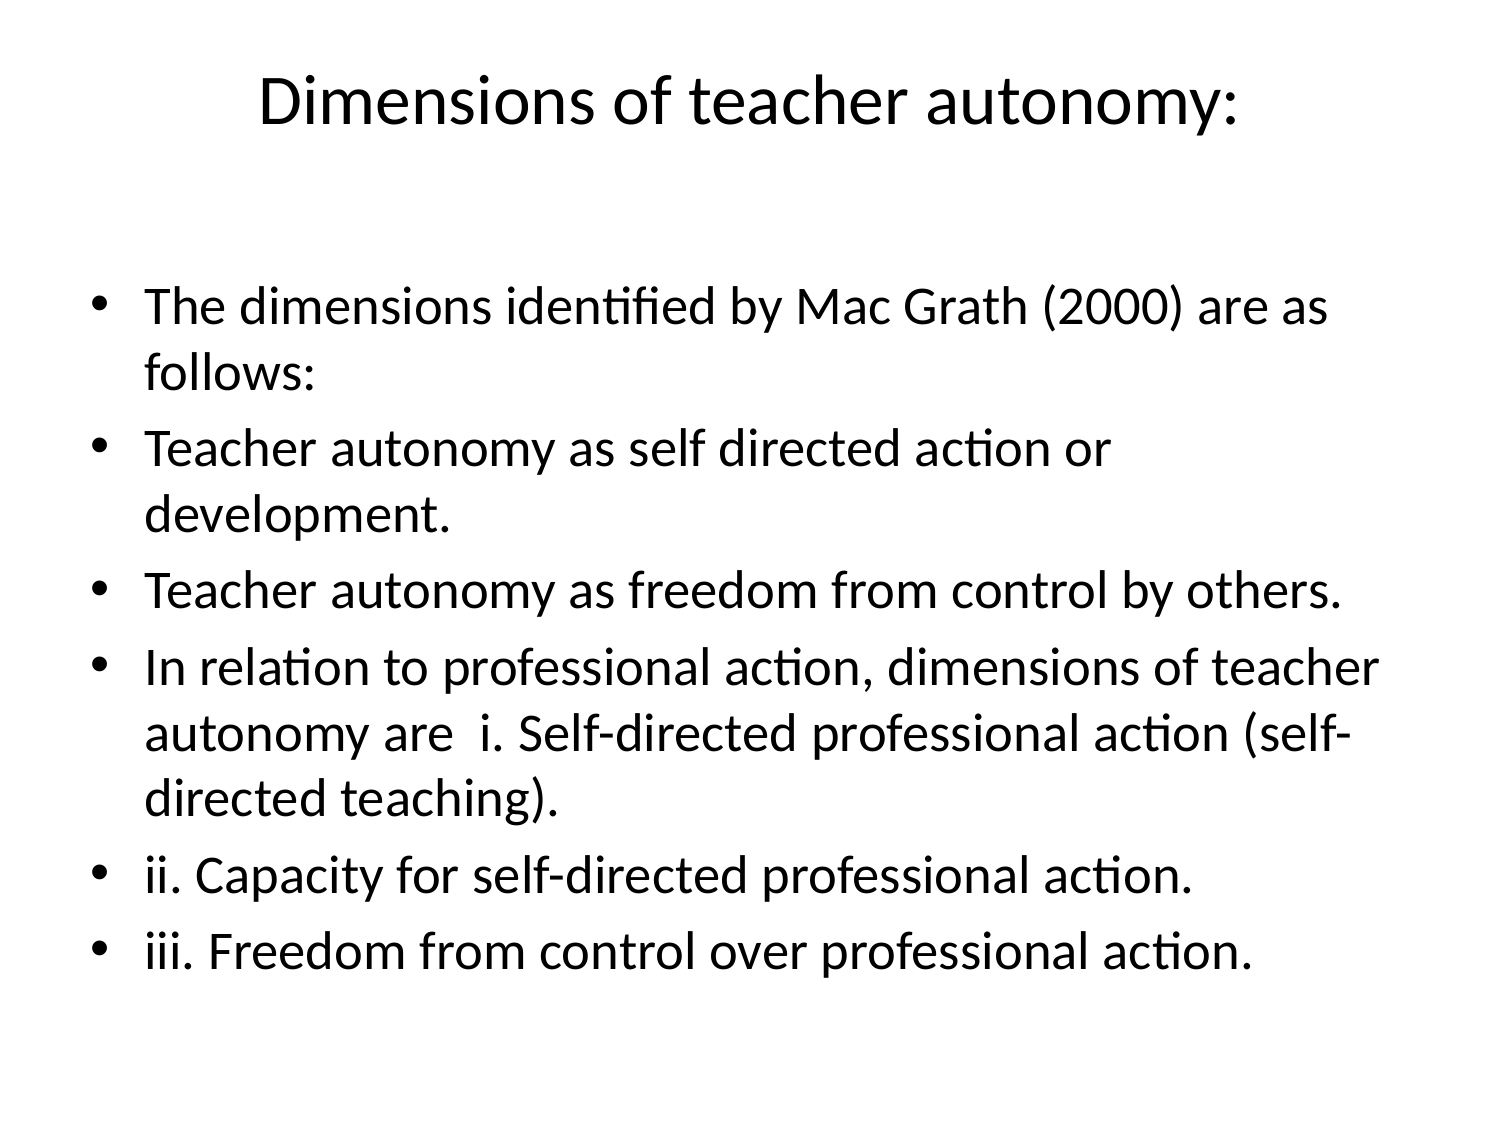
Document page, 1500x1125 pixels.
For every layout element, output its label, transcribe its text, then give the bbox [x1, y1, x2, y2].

title Dimensions of teacher autonomy: [75, 45, 1425, 233]
list The dimensions identified by Mac Grath (2000) are as follows: Teacher autonomy as self directed action or development. Teacher autonomy as freedom from control by others. In relation to professional action, dimensions of teacher autonomy are i. Self-directed professional action (self-directed teaching). ii. Capacity for self-directed professional action. iii. Freedom from control over professional action. [75, 262, 1425, 1005]
